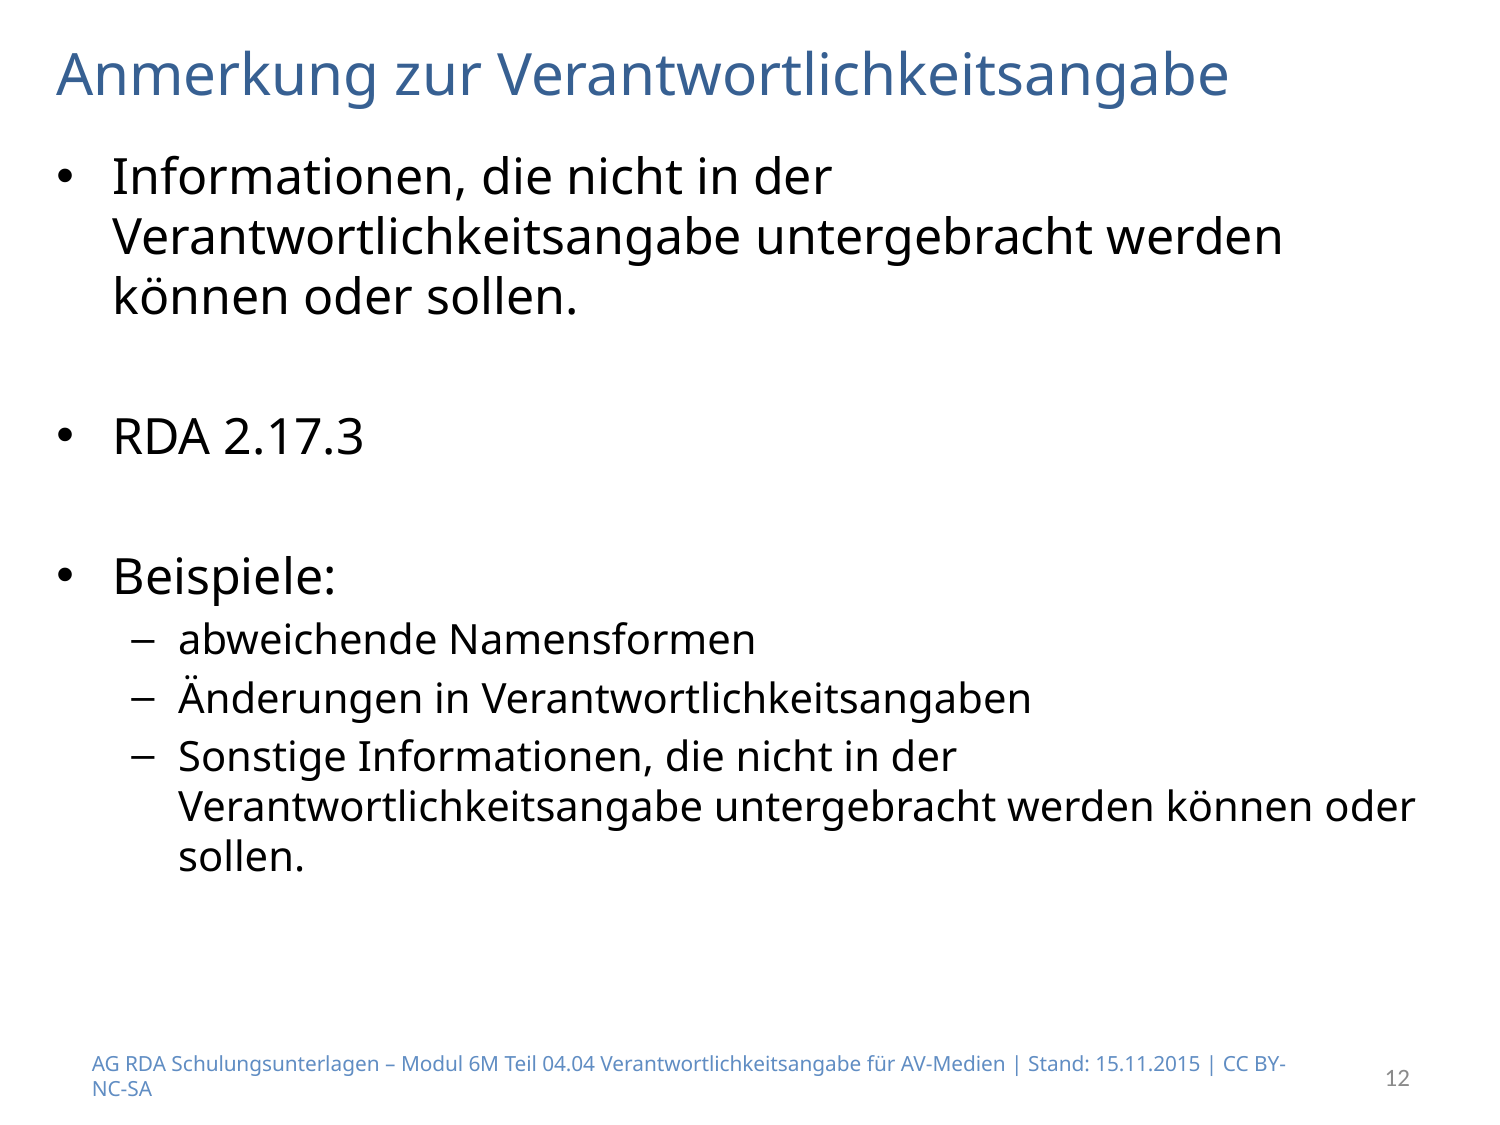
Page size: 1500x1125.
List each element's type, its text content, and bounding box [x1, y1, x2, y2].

slide_number 12 [1187, 1046, 1425, 1106]
list Informationen, die nicht in der Verantwortlichkeitsangabe untergebracht werden können oder sollen. RDA 2.17.3 Beispiele: abweichende Namensformen Änderungen in Verantwortlichkeitsangaben Sonstige Informationen, die nicht in der Verantwortlichkeitsangabe untergebracht werden können oder sollen. [41, 137, 1459, 1035]
title Anmerkung zur Verantwortlichkeitsangabe [41, 30, 1459, 114]
footer AG RDA Schulungsunterlagen – Modul 6M Teil 04.04 Verantwortlichkeitsangabe für AV-Medien | Stand: 15.11.2015 | CC BY-NC-SA [76, 1046, 1187, 1106]
